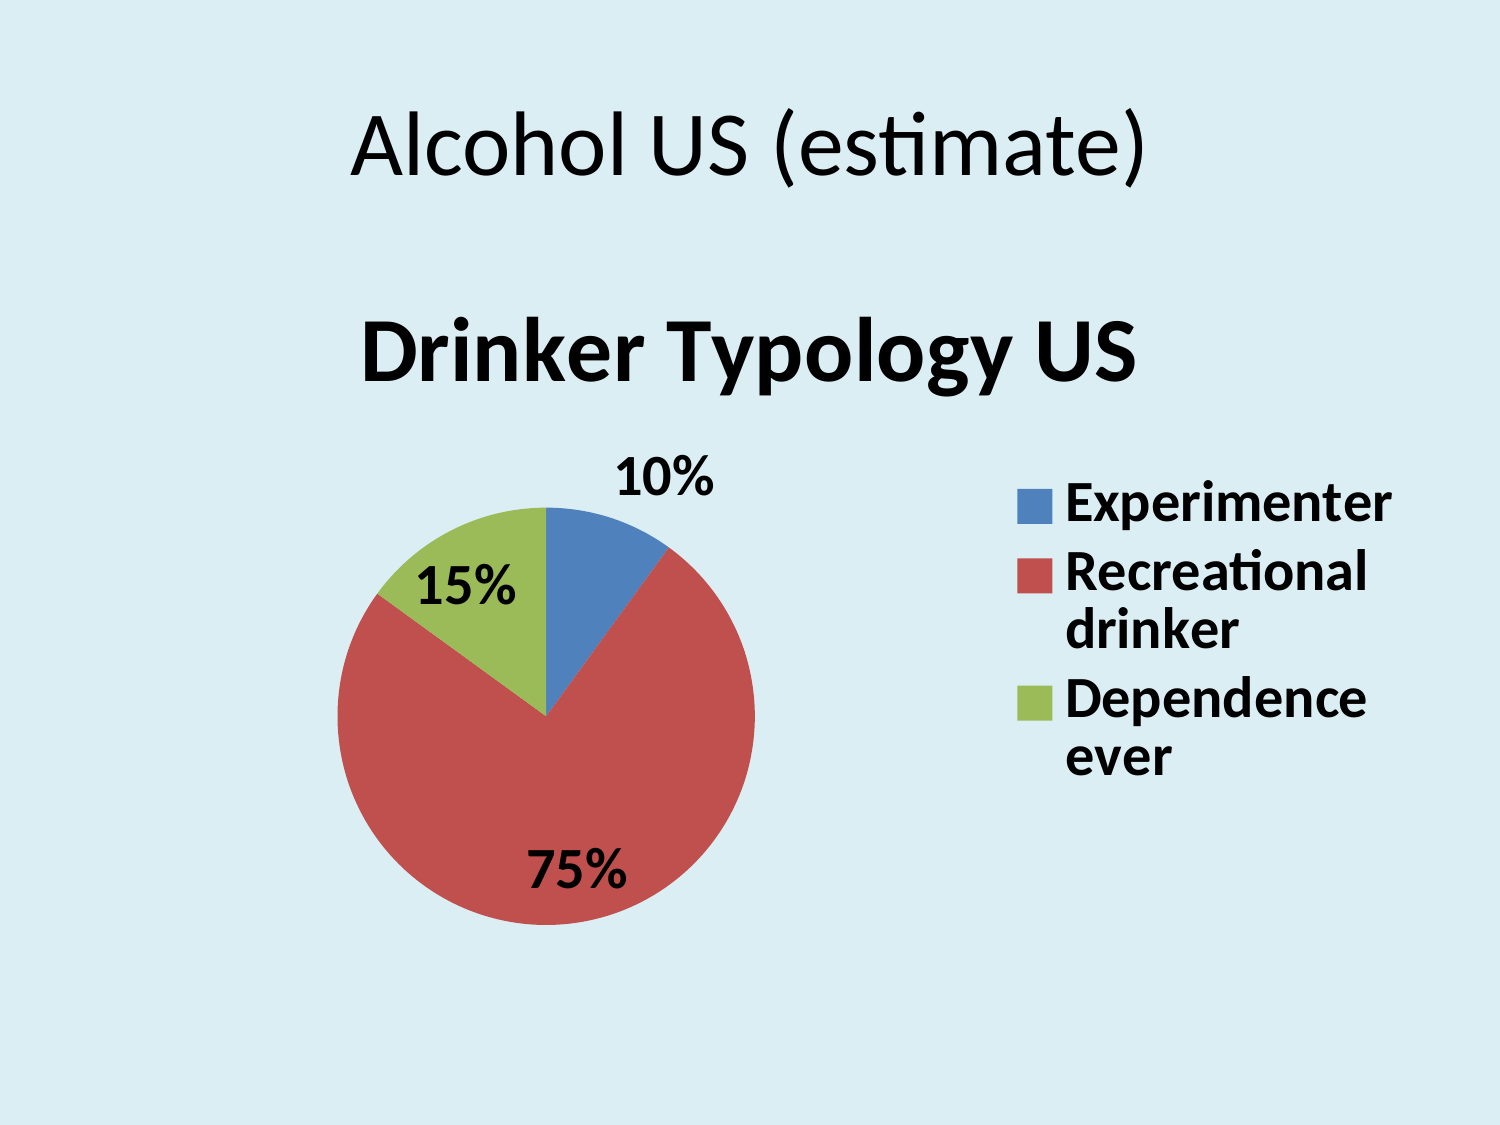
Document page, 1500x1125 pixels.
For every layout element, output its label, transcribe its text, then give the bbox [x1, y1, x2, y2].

title Alcohol US (estimate) [75, 45, 1425, 233]
chart [74, 262, 1426, 1006]
